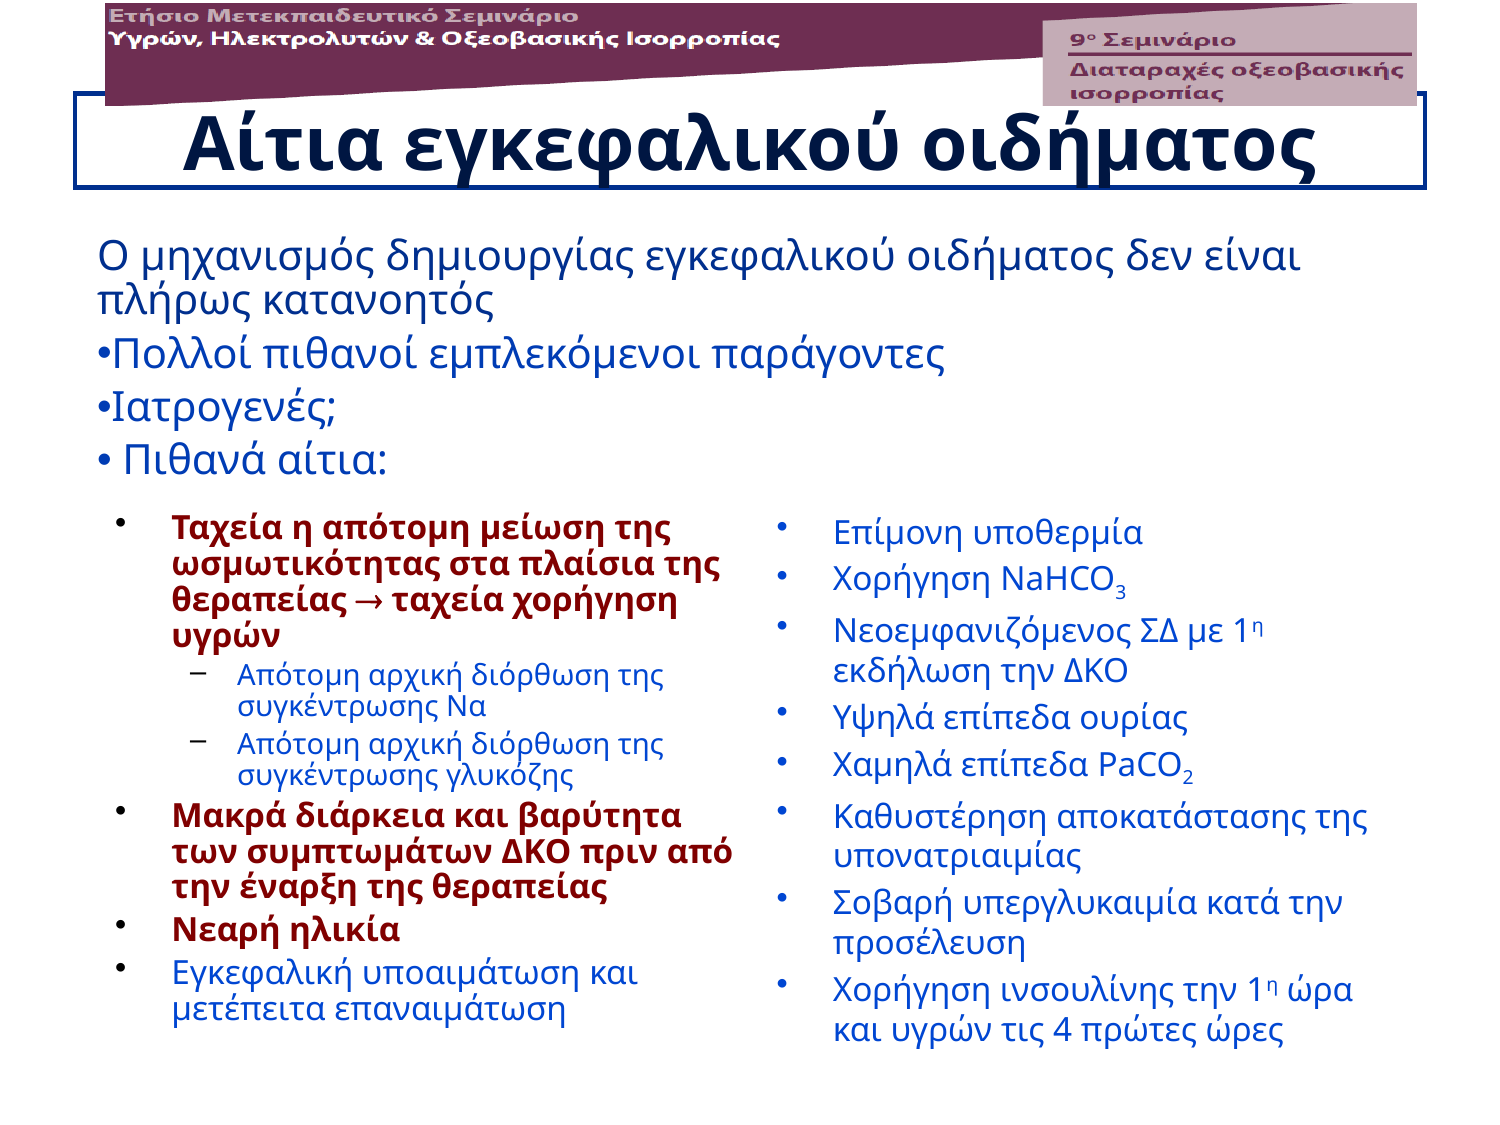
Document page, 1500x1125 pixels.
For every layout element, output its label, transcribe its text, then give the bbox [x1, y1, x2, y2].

list Ο μηχανισμός δημιουργίας εγκεφαλικού οιδήματος δεν είναι πλήρως κατανοητός Πολλοί πιθανοί εμπλεκόμενοι παράγοντες Ιατρογενές; Πιθανά αίτια: [81, 386, 1431, 492]
picture [105, 3, 1417, 106]
list Επίμονη υποθερμία Χορήγηση NaHCO3 Νεοεμφανιζόμενος ΣΔ με 1η εκδήλωση την ΔΚΟ Υψηλά επίπεδα ουρίας Χαμηλά επίπεδα PaCO2 Καθυστέρηση αποκατάστασης της υπονατριαιμίας Σοβαρή υπεργλυκαιμία κατά την προσέλευση Χορήγηση ινσουλίνης την 1η ώρα και υγρών τις 4 πρώτες ώρες [761, 503, 1425, 1091]
list Ταχεία η απότομη μείωση της ωσμωτικότητας στα πλαίσια της θεραπείας  ταχεία χορήγηση υγρών Απότομη αρχική διόρθωση της συγκέντρωσης Να Απότομη αρχική διόρθωση της συγκέντρωσης γλυκόζης Μακρά διάρκεια και βαρύτητα των συμπτωμάτων ΔΚΟ πριν από την έναρξη της θεραπείας Νεαρή ηλικία Εγκεφαλική υποαιμάτωση και μετέπειτα επαναιμάτωση [100, 503, 761, 1079]
title Αίτια εγκεφαλικού οιδήματος [74, 93, 1426, 188]
